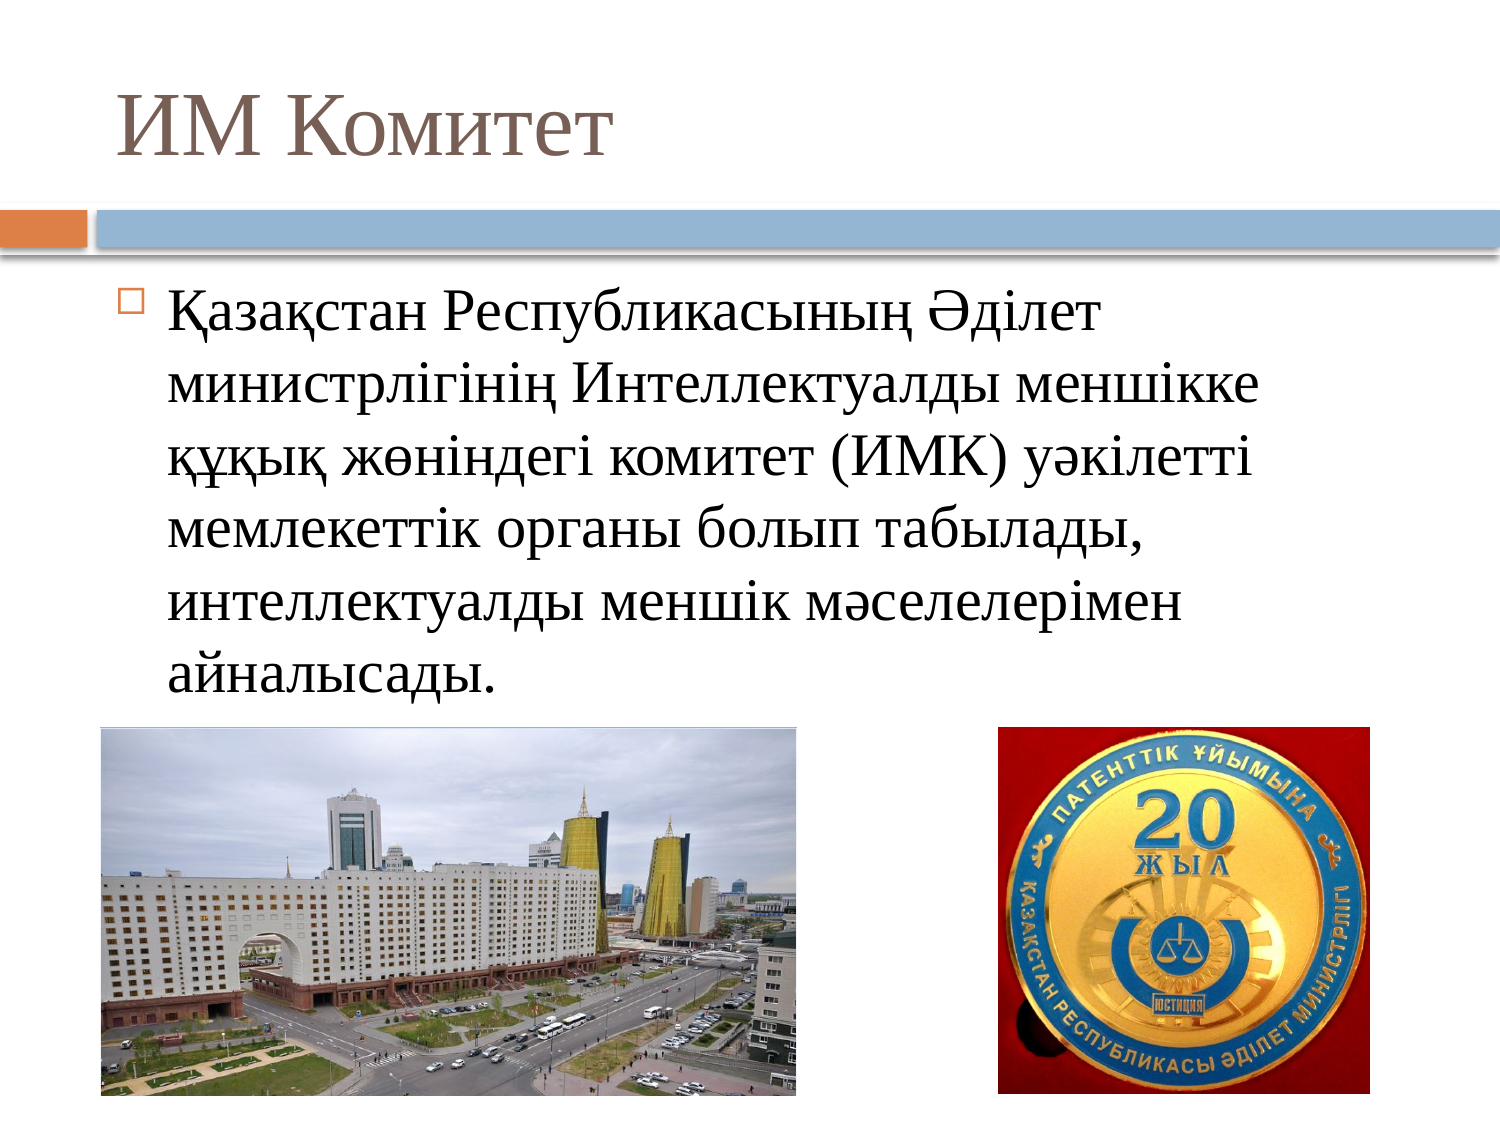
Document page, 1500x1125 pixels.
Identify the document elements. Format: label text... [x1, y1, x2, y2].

picture [997, 727, 1370, 1095]
picture [100, 727, 797, 1096]
title ИМ Комитет [100, 37, 1438, 200]
list Қазақстан Республикасының Әділет министрлігінің Интеллектуалды меншікке құқық жөніндегі комитет (ИМК) уәкілетті мемлекеттік органы болып табылады, интеллектуалды меншік мәселелерімен айналысады. [100, 262, 1438, 1000]
